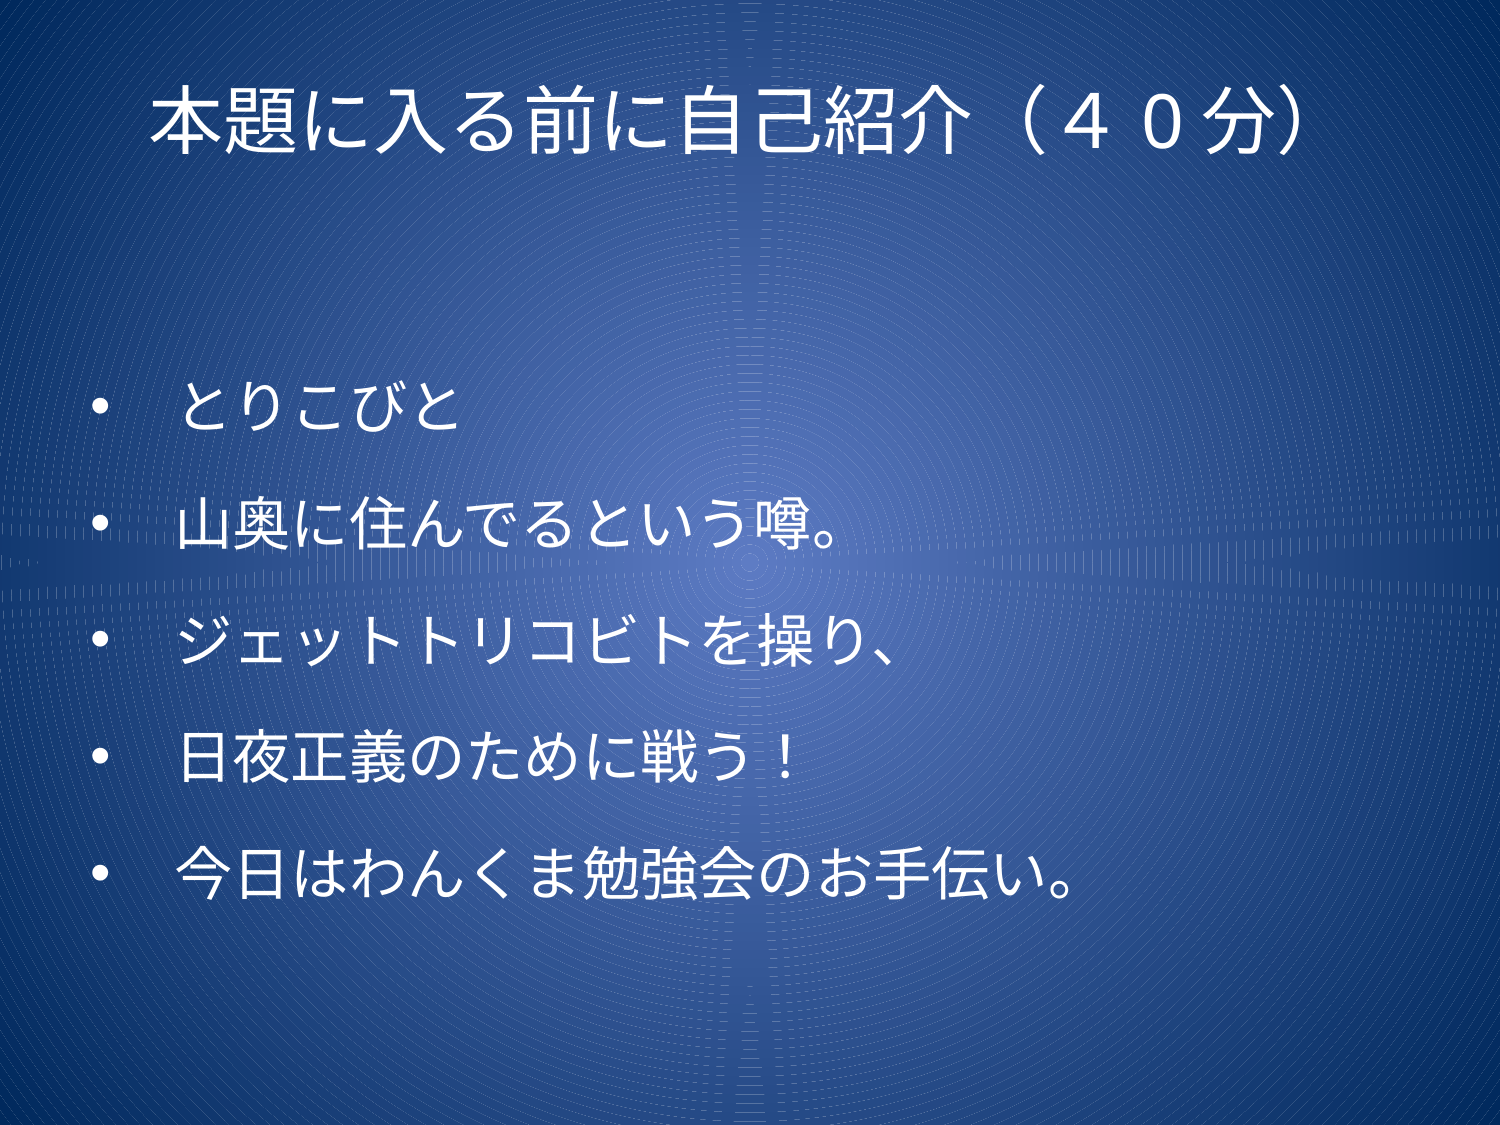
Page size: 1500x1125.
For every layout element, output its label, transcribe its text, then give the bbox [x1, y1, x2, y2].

title 本題に入る前に自己紹介（４0分） [75, 53, 1425, 184]
list とりこびと 山奥に住んでるという噂。 ジェットトリコビトを操り、 日夜正義のために戦う！ 今日はわんくま勉強会のお手伝い。 [75, 328, 1425, 973]
